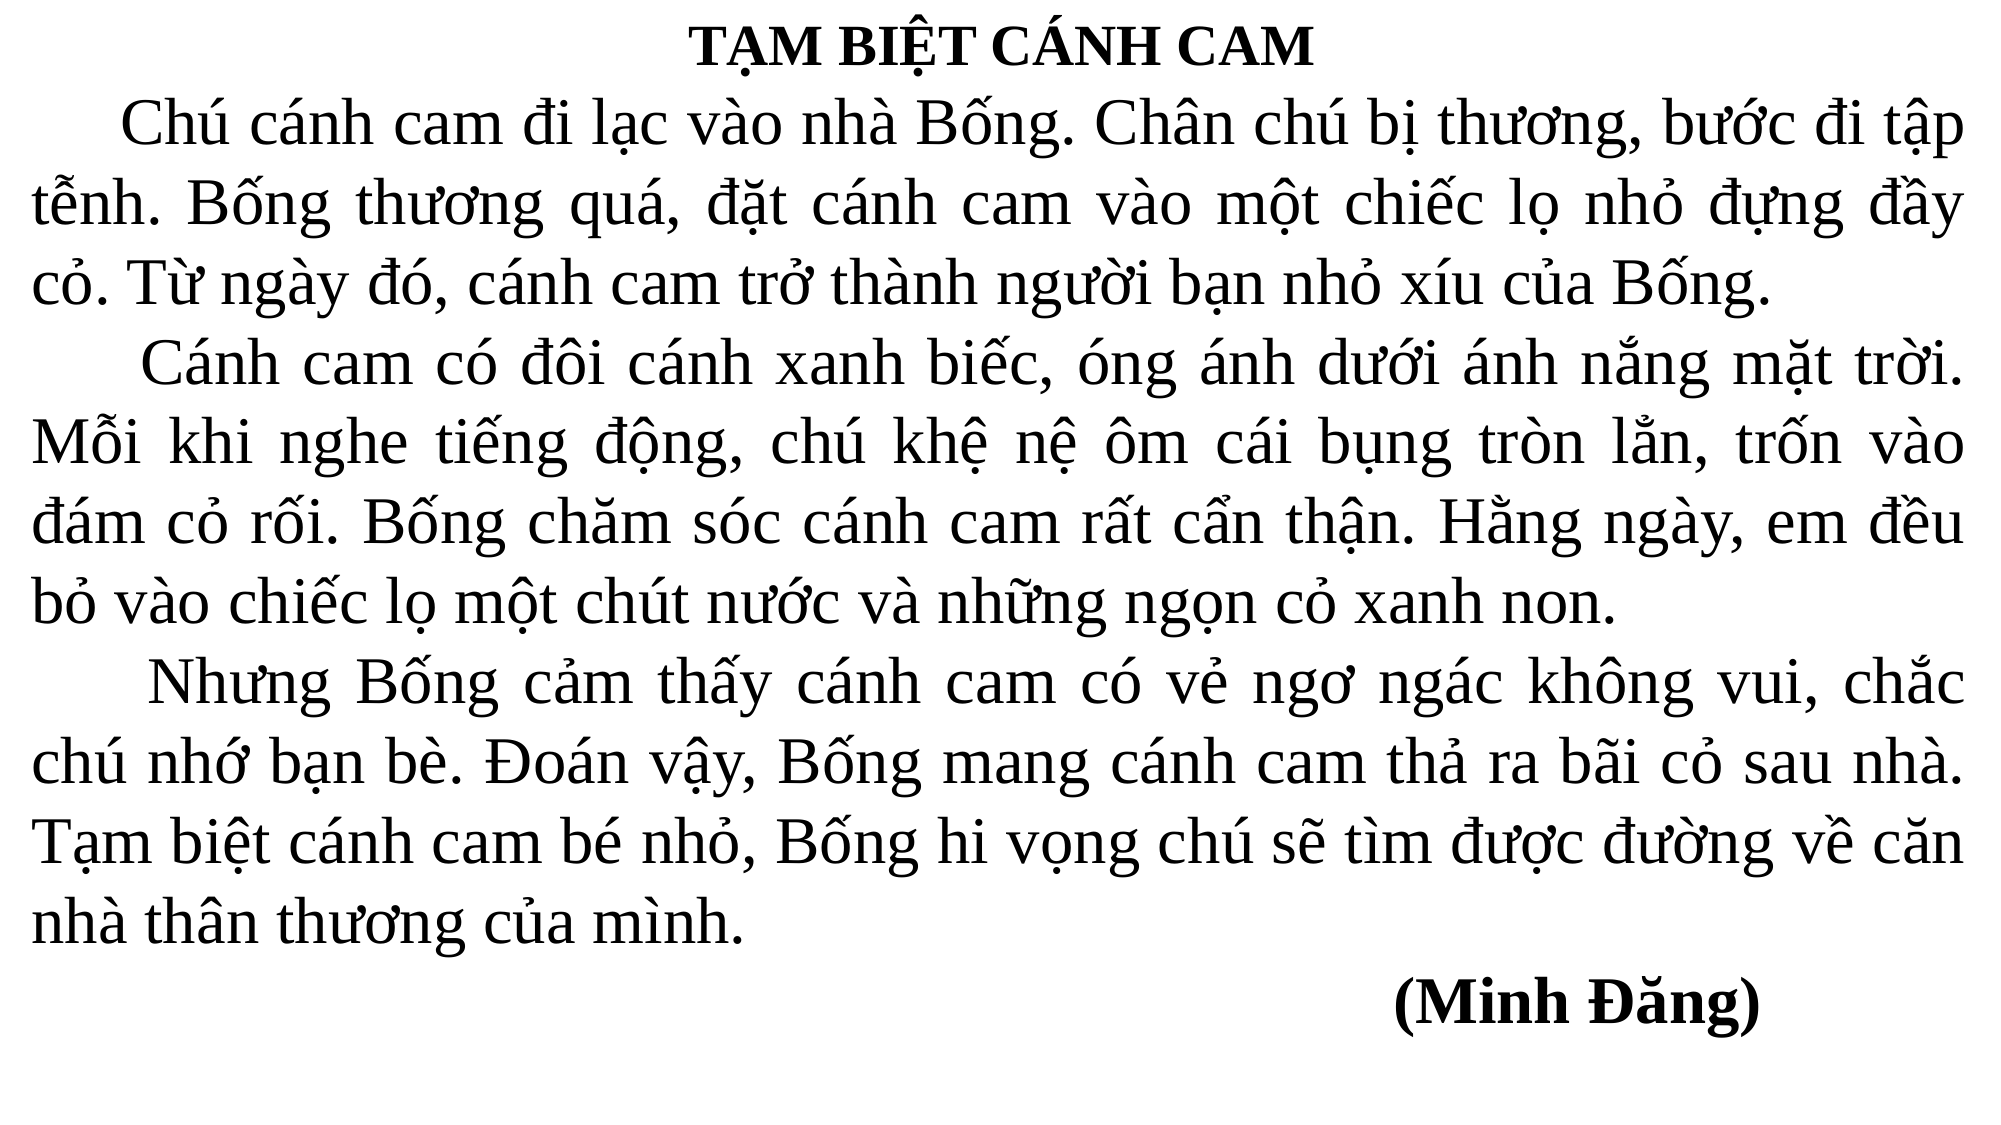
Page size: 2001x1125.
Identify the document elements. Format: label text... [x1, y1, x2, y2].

text_box Chú cánh cam đi lạc vào nhà Bống. Chân chú bị thương, bước đi tập tễnh. Bống thương quá, đặt cánh cam vào một chiếc lọ nhỏ đựng đầy cỏ. Từ ngày đó, cánh cam trở thành người bạn nhỏ xíu của Bống. Cánh cam có đôi cánh xanh biếc, óng ánh dưới ánh nắng mặt trời. Mỗi khi nghe tiếng động, chú khệ nệ ôm cái bụng tròn lẳn, trốn vào đám cỏ rối. Bống chăm sóc cánh cam rất cẩn thận. Hằng ngày, em đều bỏ vào chiếc lọ một chút nước và những ngọn cỏ xanh non. Nhưng Bống cảm thấy cánh cam có vẻ ngơ ngác không vui, chắc chú nhớ bạn bè. Đoán vậy, Bống mang cánh cam thả ra bãi cỏ sau nhà. Tạm biệt cánh cam bé nhỏ, Bống hi vọng chú sẽ tìm được đường về căn nhà thân thương của mình. (Minh Đăng) [16, 70, 1984, 1045]
text_box TẠM BIỆT CÁNH CAM [673, 0, 1368, 70]
